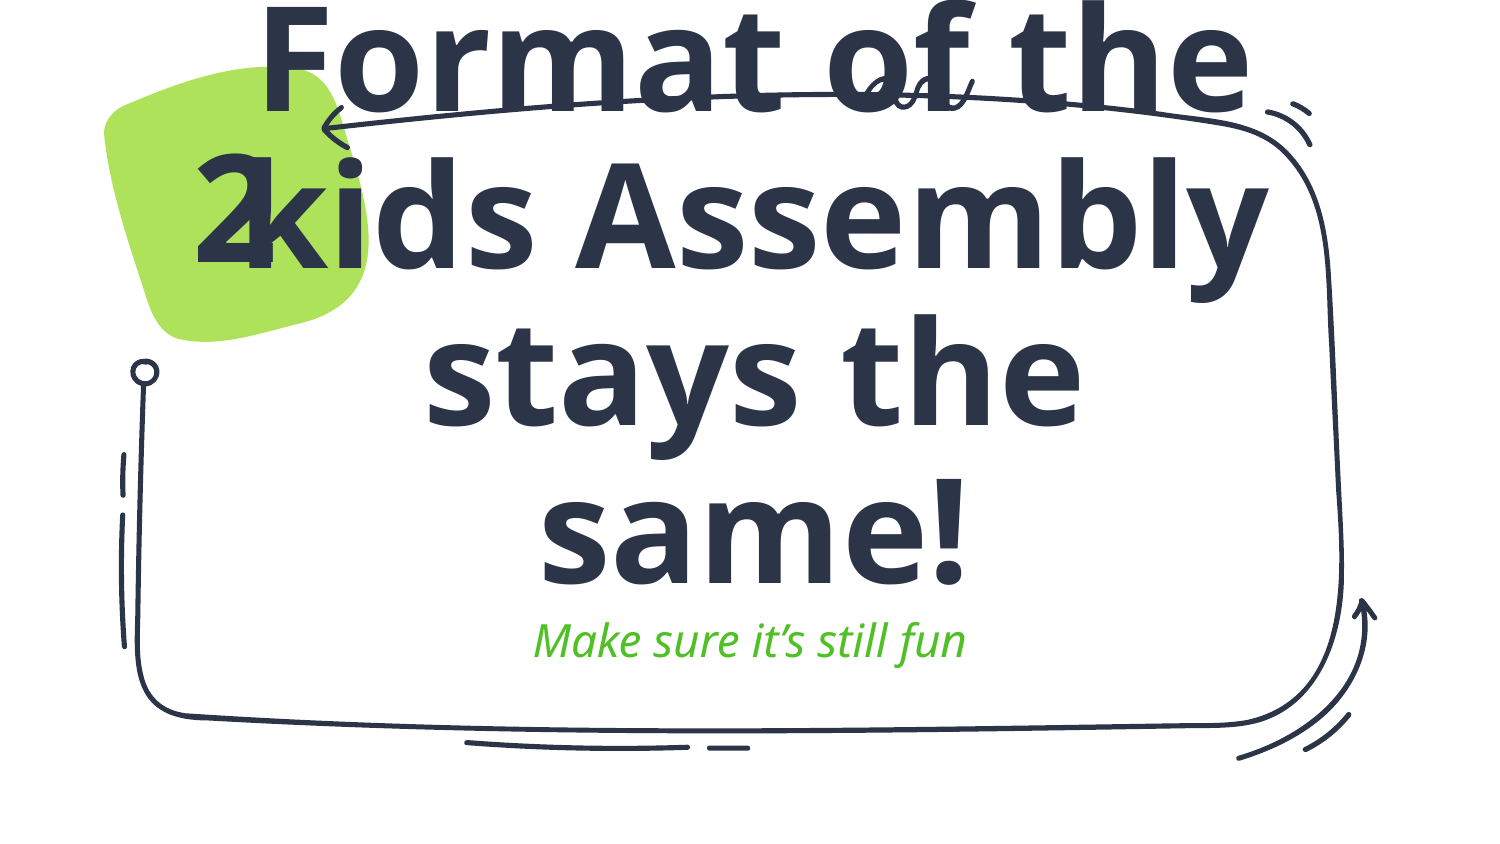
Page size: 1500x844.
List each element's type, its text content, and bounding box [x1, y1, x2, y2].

text_box 2 [112, 80, 358, 325]
subtitle Make sure it’s still fun [290, 611, 1210, 676]
title Format of the kids Assembly stays the same! [228, 504, 1281, 615]
